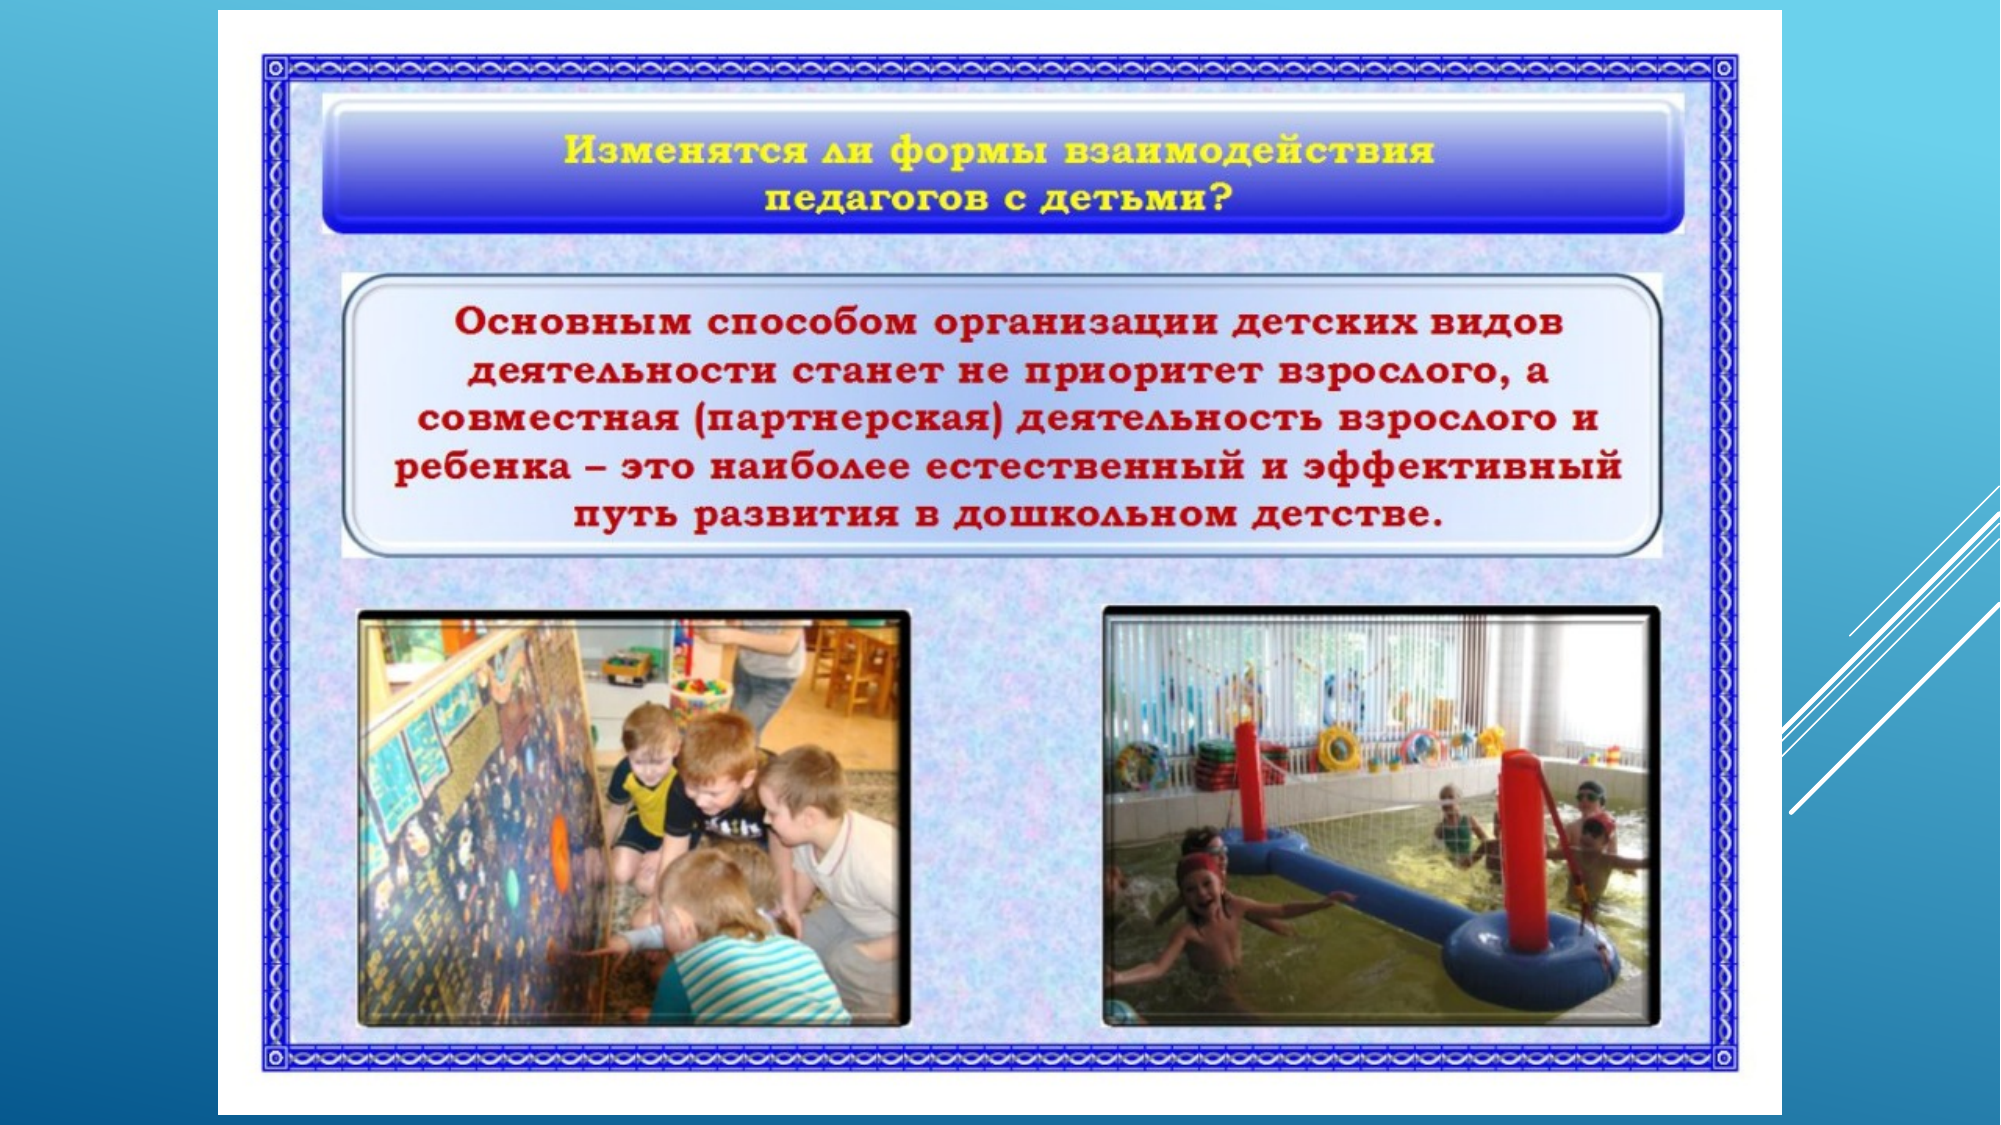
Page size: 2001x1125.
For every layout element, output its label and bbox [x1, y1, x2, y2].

picture [218, 9, 1782, 1115]
